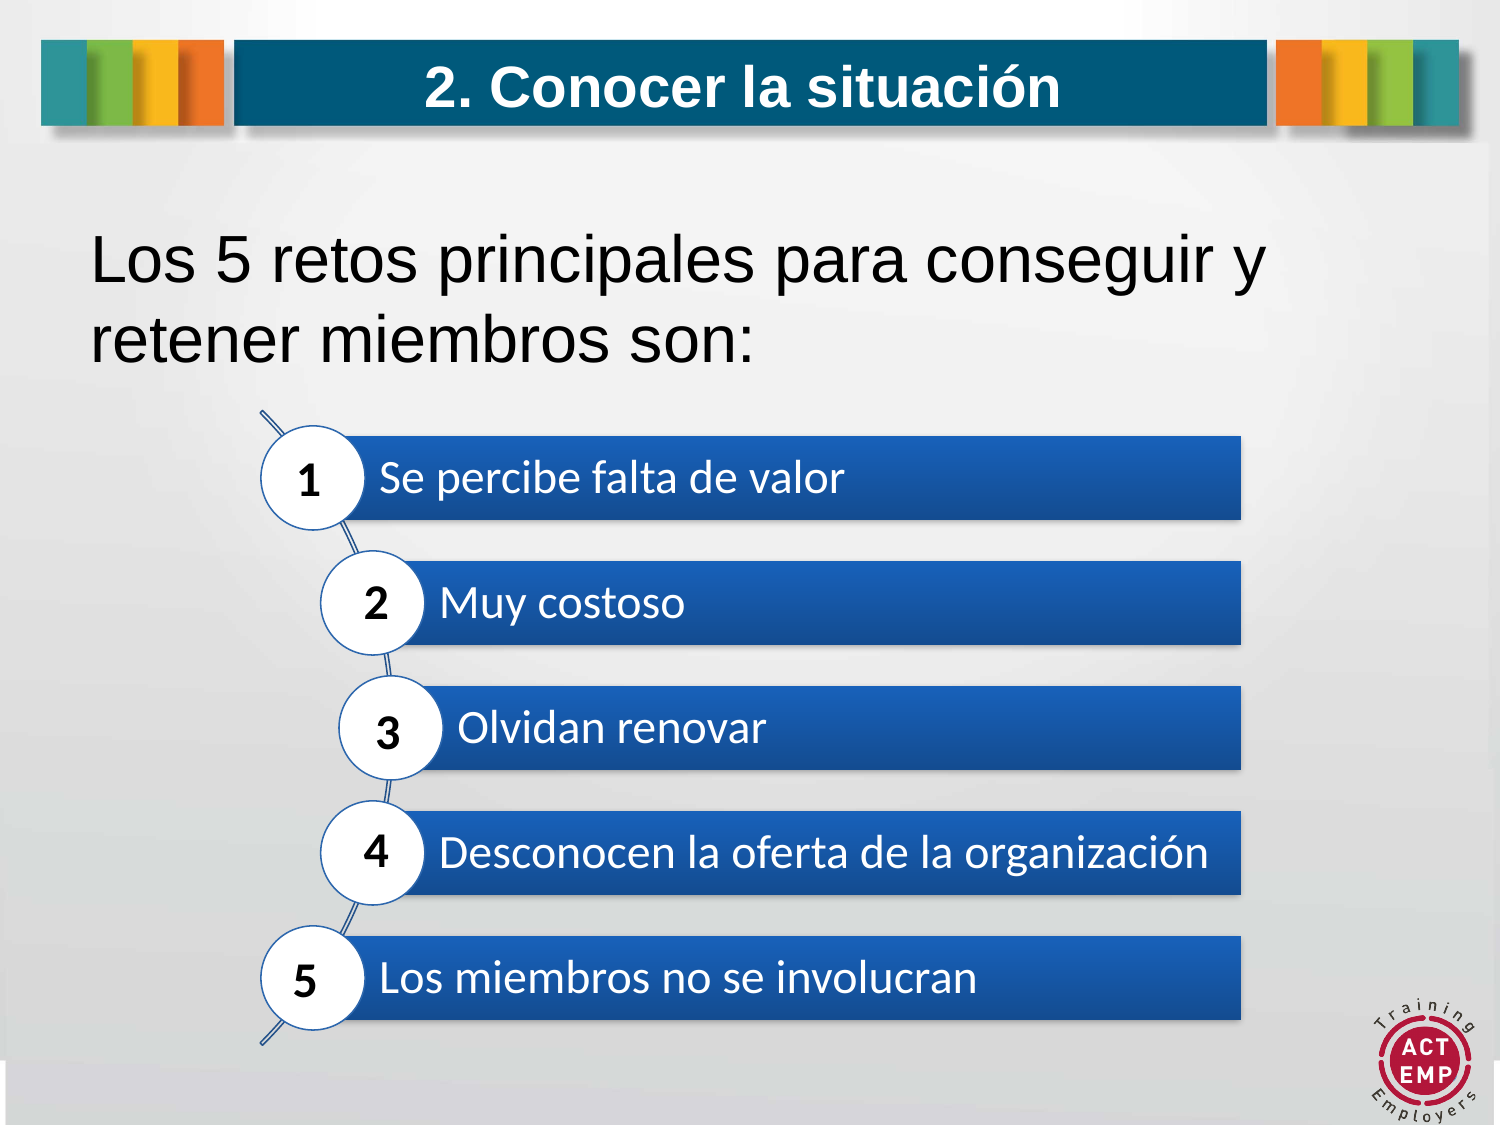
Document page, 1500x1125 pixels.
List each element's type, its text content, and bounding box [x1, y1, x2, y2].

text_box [249, 394, 1251, 1062]
picture [0, 0, 1500, 1125]
text_box [1371, 998, 1476, 1124]
title 2. Conocer la situación [253, 42, 1235, 126]
list Los 5 retos principales para conseguir y retener miembros son: [75, 208, 1425, 1071]
